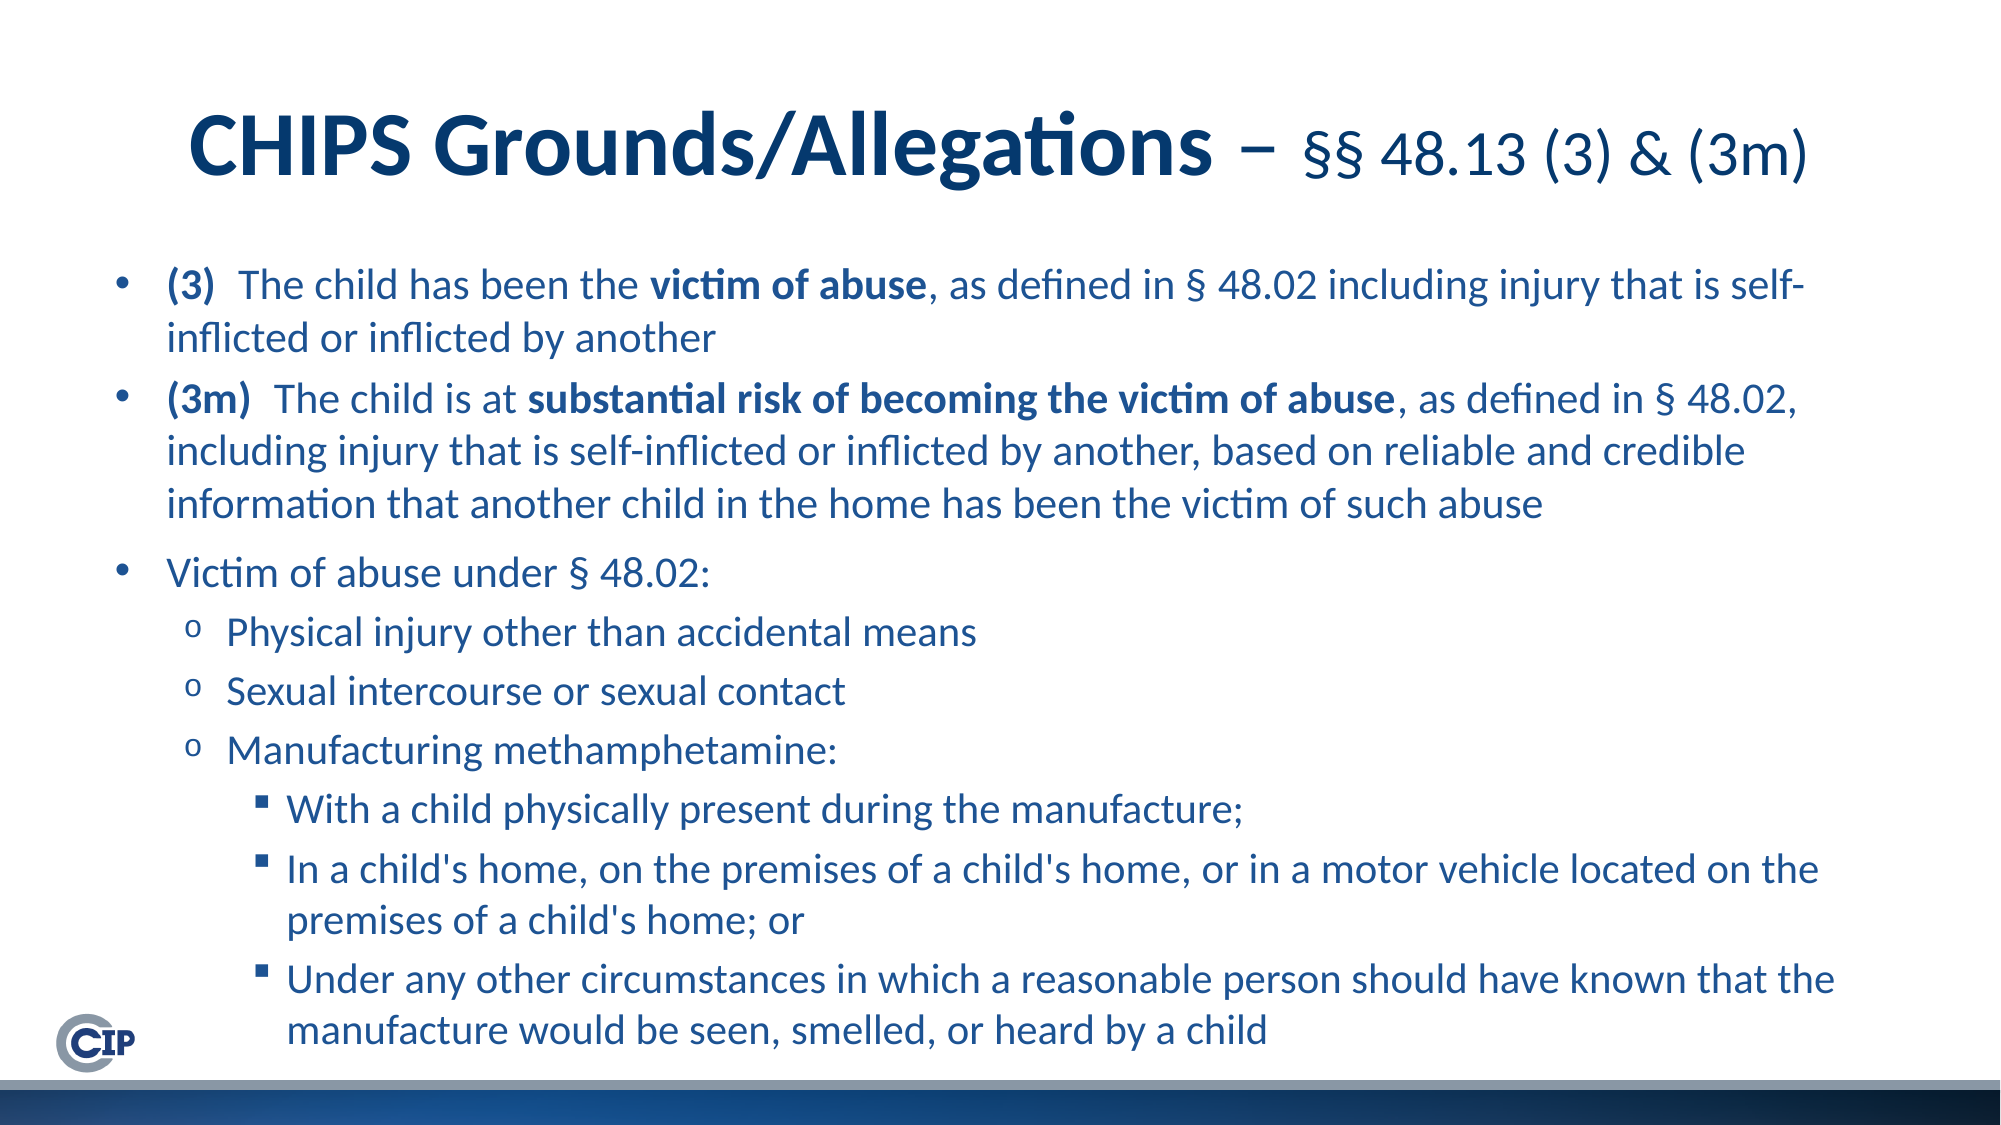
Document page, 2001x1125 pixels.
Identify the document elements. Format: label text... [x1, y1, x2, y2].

list (3) The child has been the victim of abuse, as defined in § 48.02 including injury that is self-inflicted or inflicted by another (3m) The child is at substantial risk of becoming the victim of abuse, as defined in § 48.02, including injury that is self-inflicted or inflicted by another, based on reliable and credible information that another child in the home has been the victim of such abuse Victim of abuse under § 48.02: Physical injury other than accidental means Sexual intercourse or sexual contact Manufacturing methamphetamine: With a child physically present during the manufacture; In a child's home, on the premises of a child's home, or in a motor vehicle located on the premises of a child's home; or Under any other circumstances in which a reasonable person should have known that the manufacture would be seen, smelled, or heard by a child [99, 248, 1900, 1073]
picture [54, 1012, 137, 1074]
title CHIPS Grounds/Allegations – §§ 48.13 (3) & (3m) [99, 45, 1900, 233]
picture [0, 1090, 2001, 1125]
